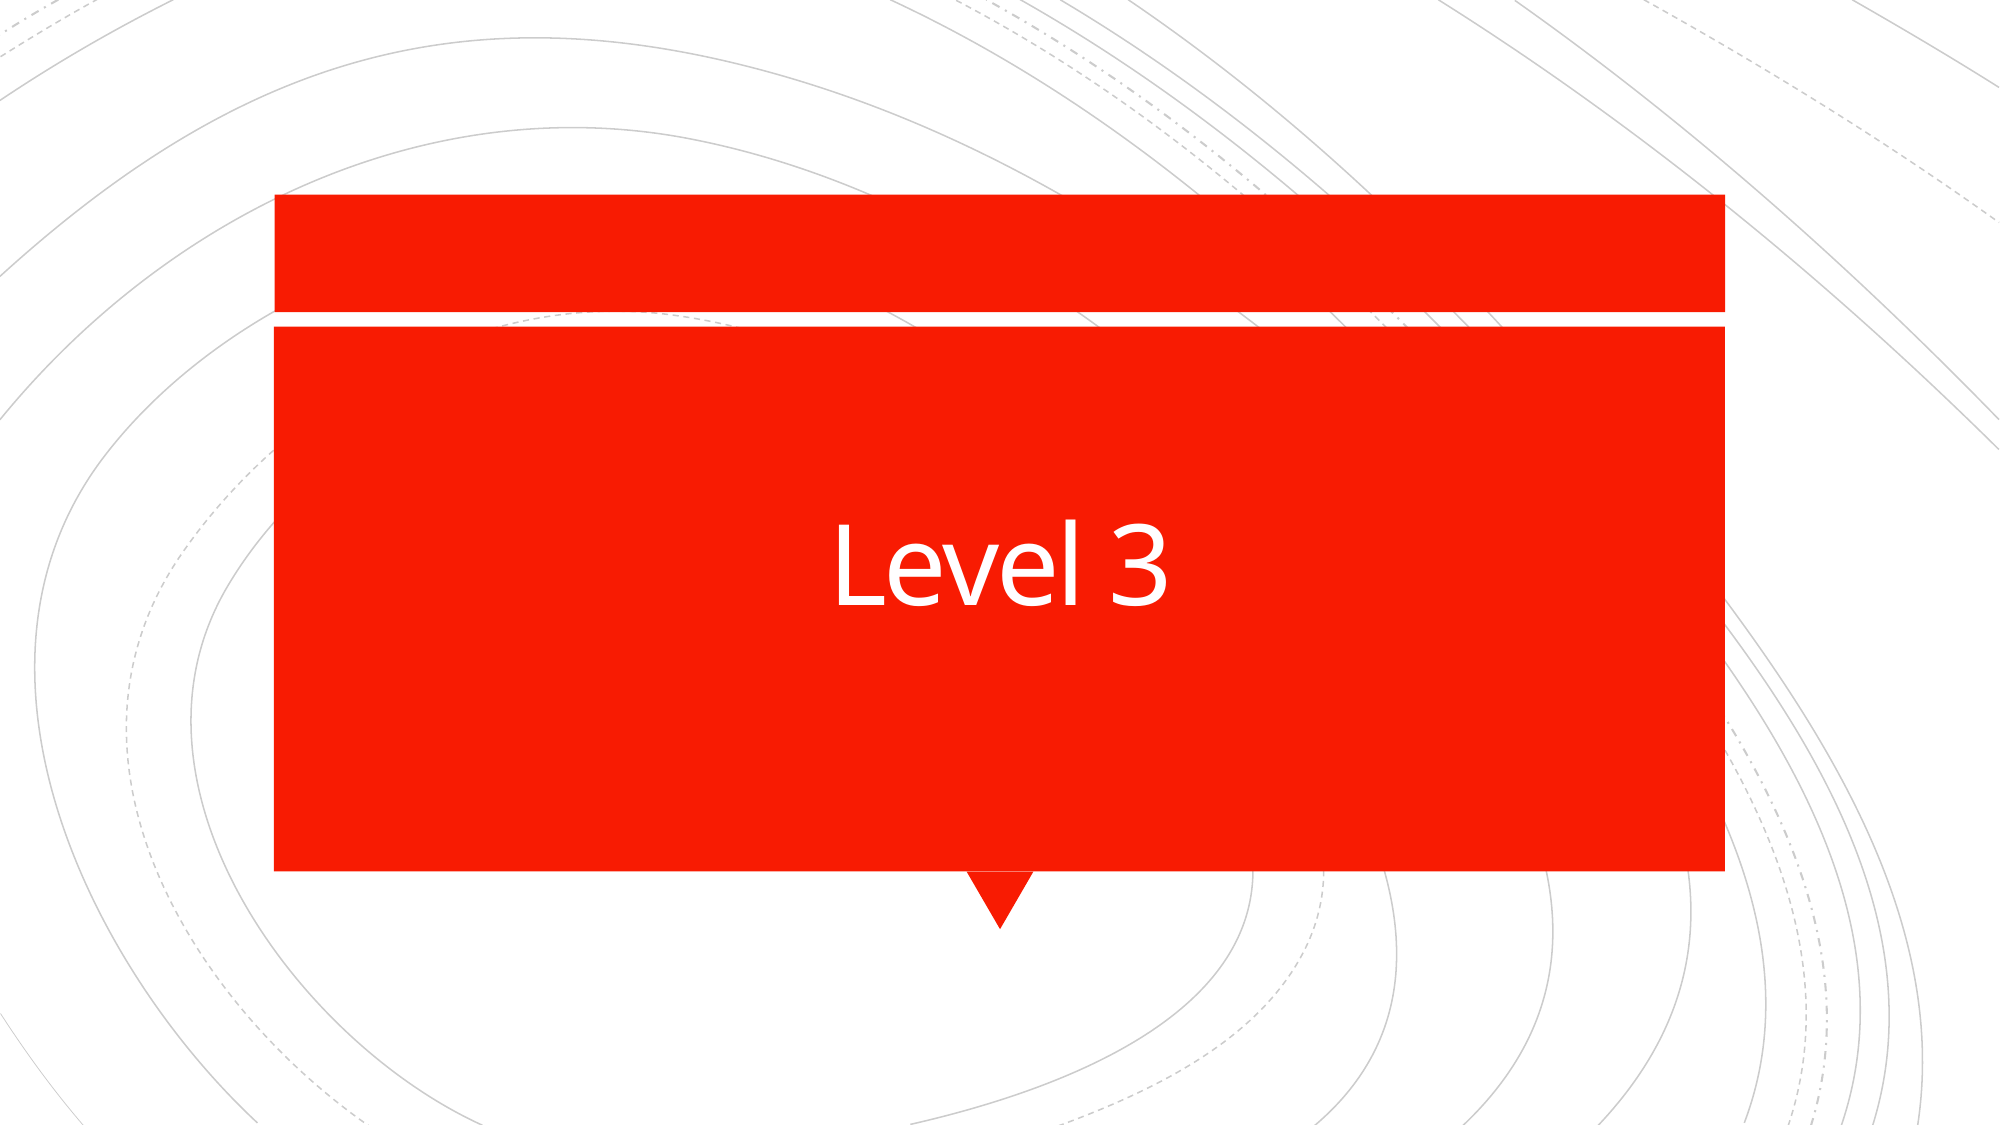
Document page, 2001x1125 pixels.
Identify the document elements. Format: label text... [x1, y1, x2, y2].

title Level 3 [288, 340, 1713, 628]
